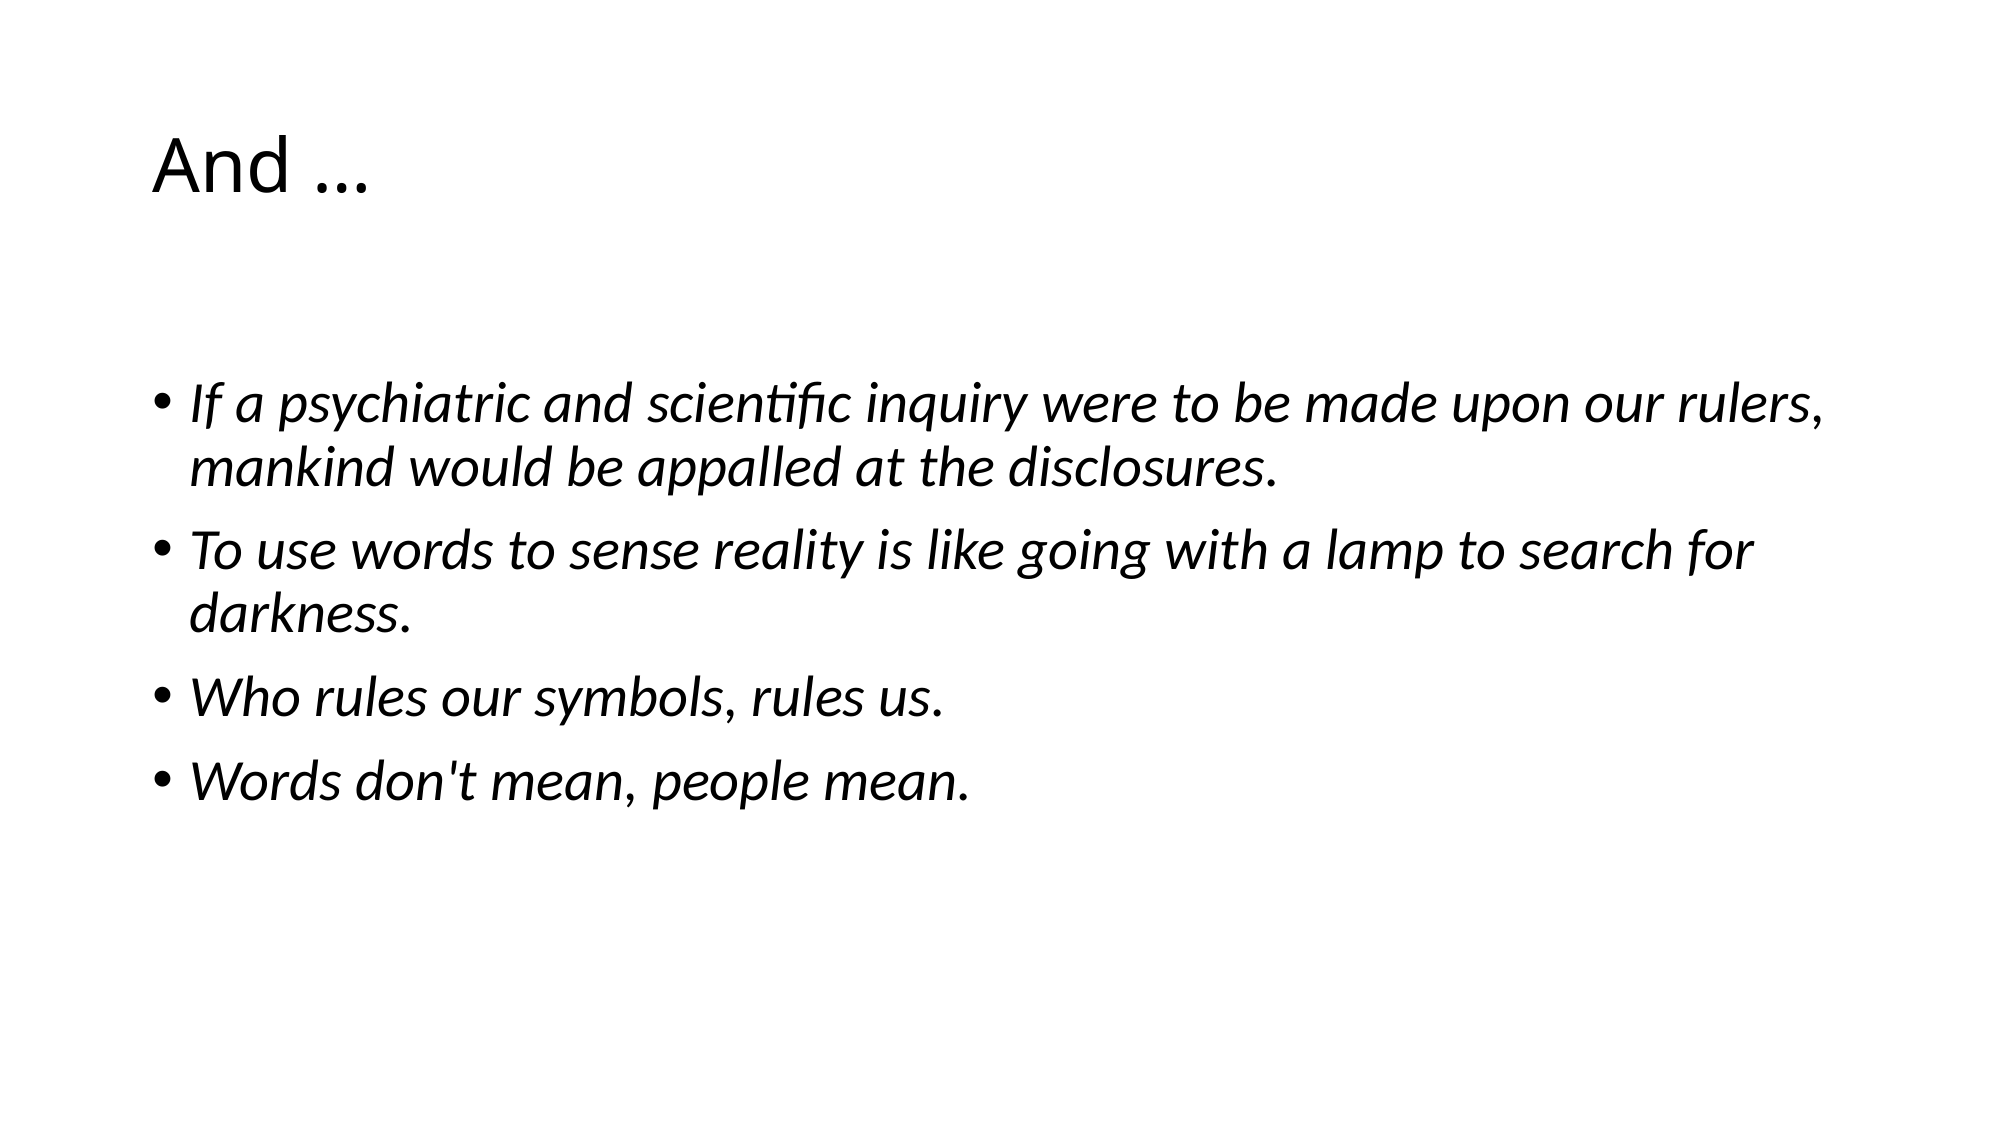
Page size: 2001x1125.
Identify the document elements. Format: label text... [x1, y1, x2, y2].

title And … [137, 59, 1863, 278]
list If a psychiatric and scientific inquiry were to be made upon our rulers, mankind would be appalled at the disclosures. To use words to sense reality is like going with a lamp to search for darkness. Who rules our symbols, rules us. Words don't mean, people mean. [137, 365, 1863, 1014]
